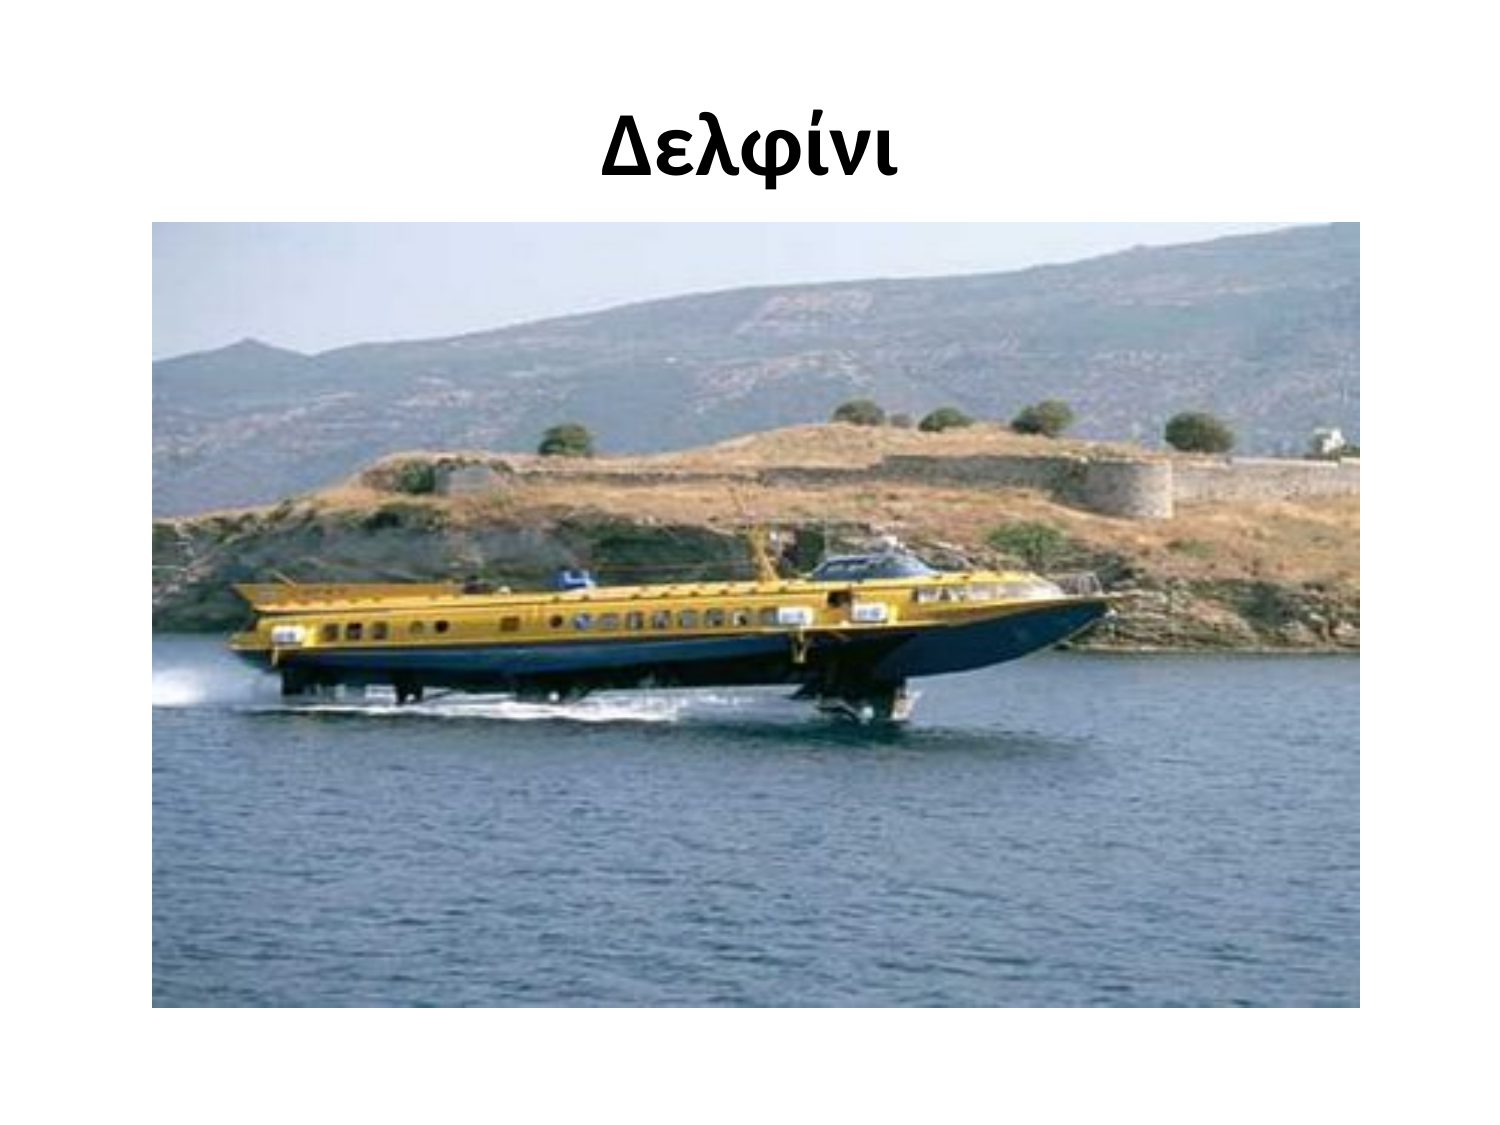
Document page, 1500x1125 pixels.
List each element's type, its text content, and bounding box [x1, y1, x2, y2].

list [152, 222, 1360, 1008]
title Δελφίνι [75, 45, 1425, 233]
